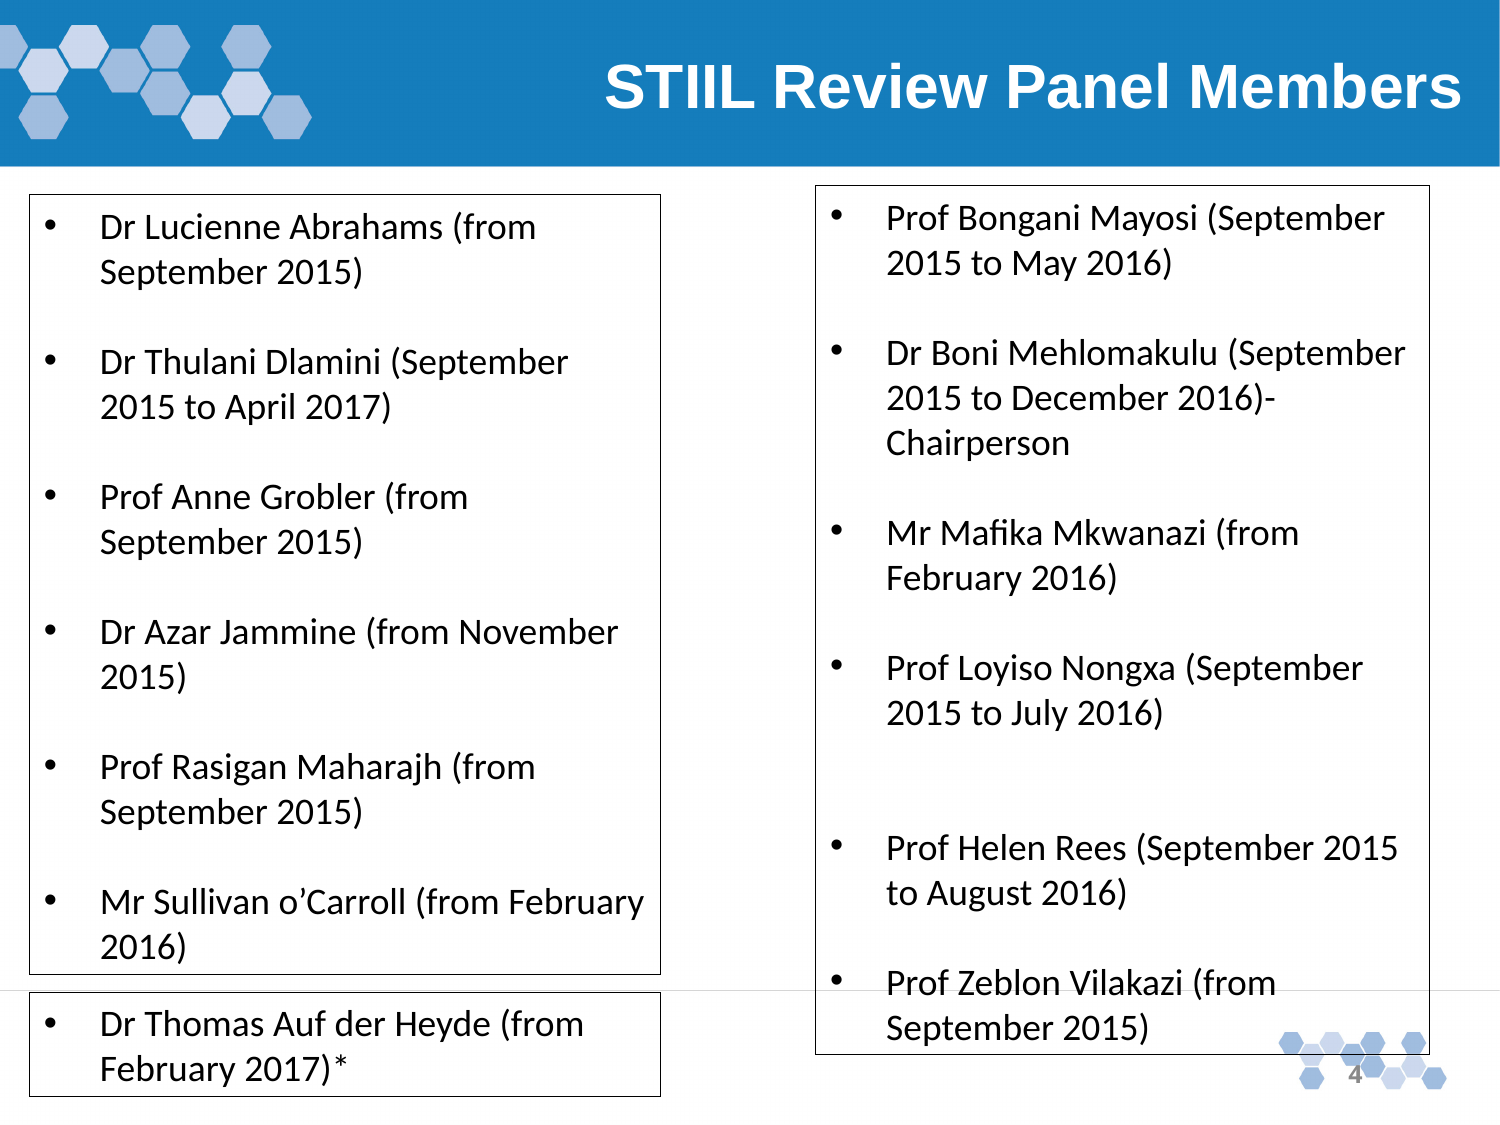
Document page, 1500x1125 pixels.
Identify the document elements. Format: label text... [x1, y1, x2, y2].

text_box Dr Thomas Auf der Heyde (from February 2017)* [29, 992, 661, 1097]
text_box Prof Bongani Mayosi (September 2015 to May 2016) Dr Boni Mehlomakulu (September 2015 to December 2016)- Chairperson Mr Mafika Mkwanazi (from February 2016) Prof Loyiso Nongxa (September 2015 to July 2016) Prof Helen Rees (September 2015 to August 2016) Prof Zeblon Vilakazi (from September 2015) [815, 185, 1430, 1055]
slide_number 4 [1019, 1055, 1371, 1099]
text_box Dr Lucienne Abrahams (from September 2015) Dr Thulani Dlamini (September 2015 to April 2017) Prof Anne Grobler (from September 2015) Dr Azar Jammine (from November 2015) Prof Rasigan Maharajh (from September 2015) Mr Sullivan o’Carroll (from February 2016) [29, 194, 661, 975]
picture [0, 0, 1500, 1125]
text_box STIIL Review Panel Members [313, 1, 1496, 167]
